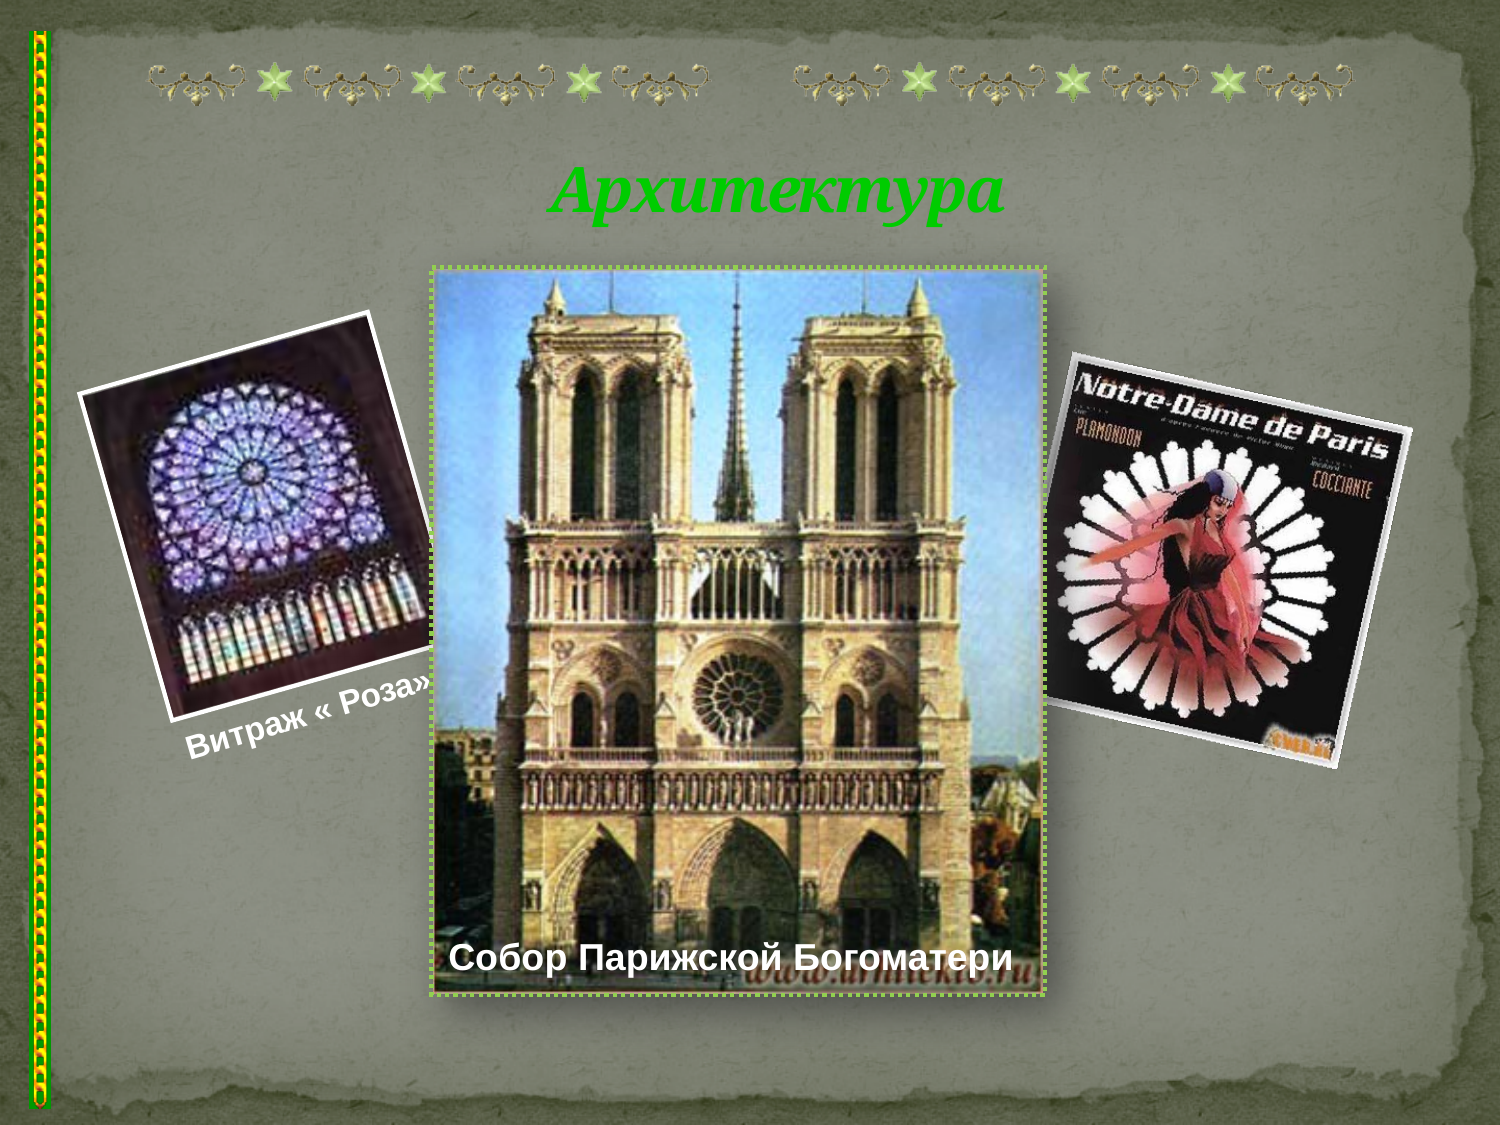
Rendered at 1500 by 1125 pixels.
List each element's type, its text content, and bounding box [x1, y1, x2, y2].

text_box Витраж « Роза» [164, 691, 422, 778]
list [435, 271, 1044, 994]
picture [29, 31, 52, 1109]
picture [83, 317, 434, 717]
picture [140, 58, 721, 106]
title Архитектура [386, 117, 1149, 237]
picture [1045, 352, 1413, 769]
picture [785, 58, 1365, 106]
